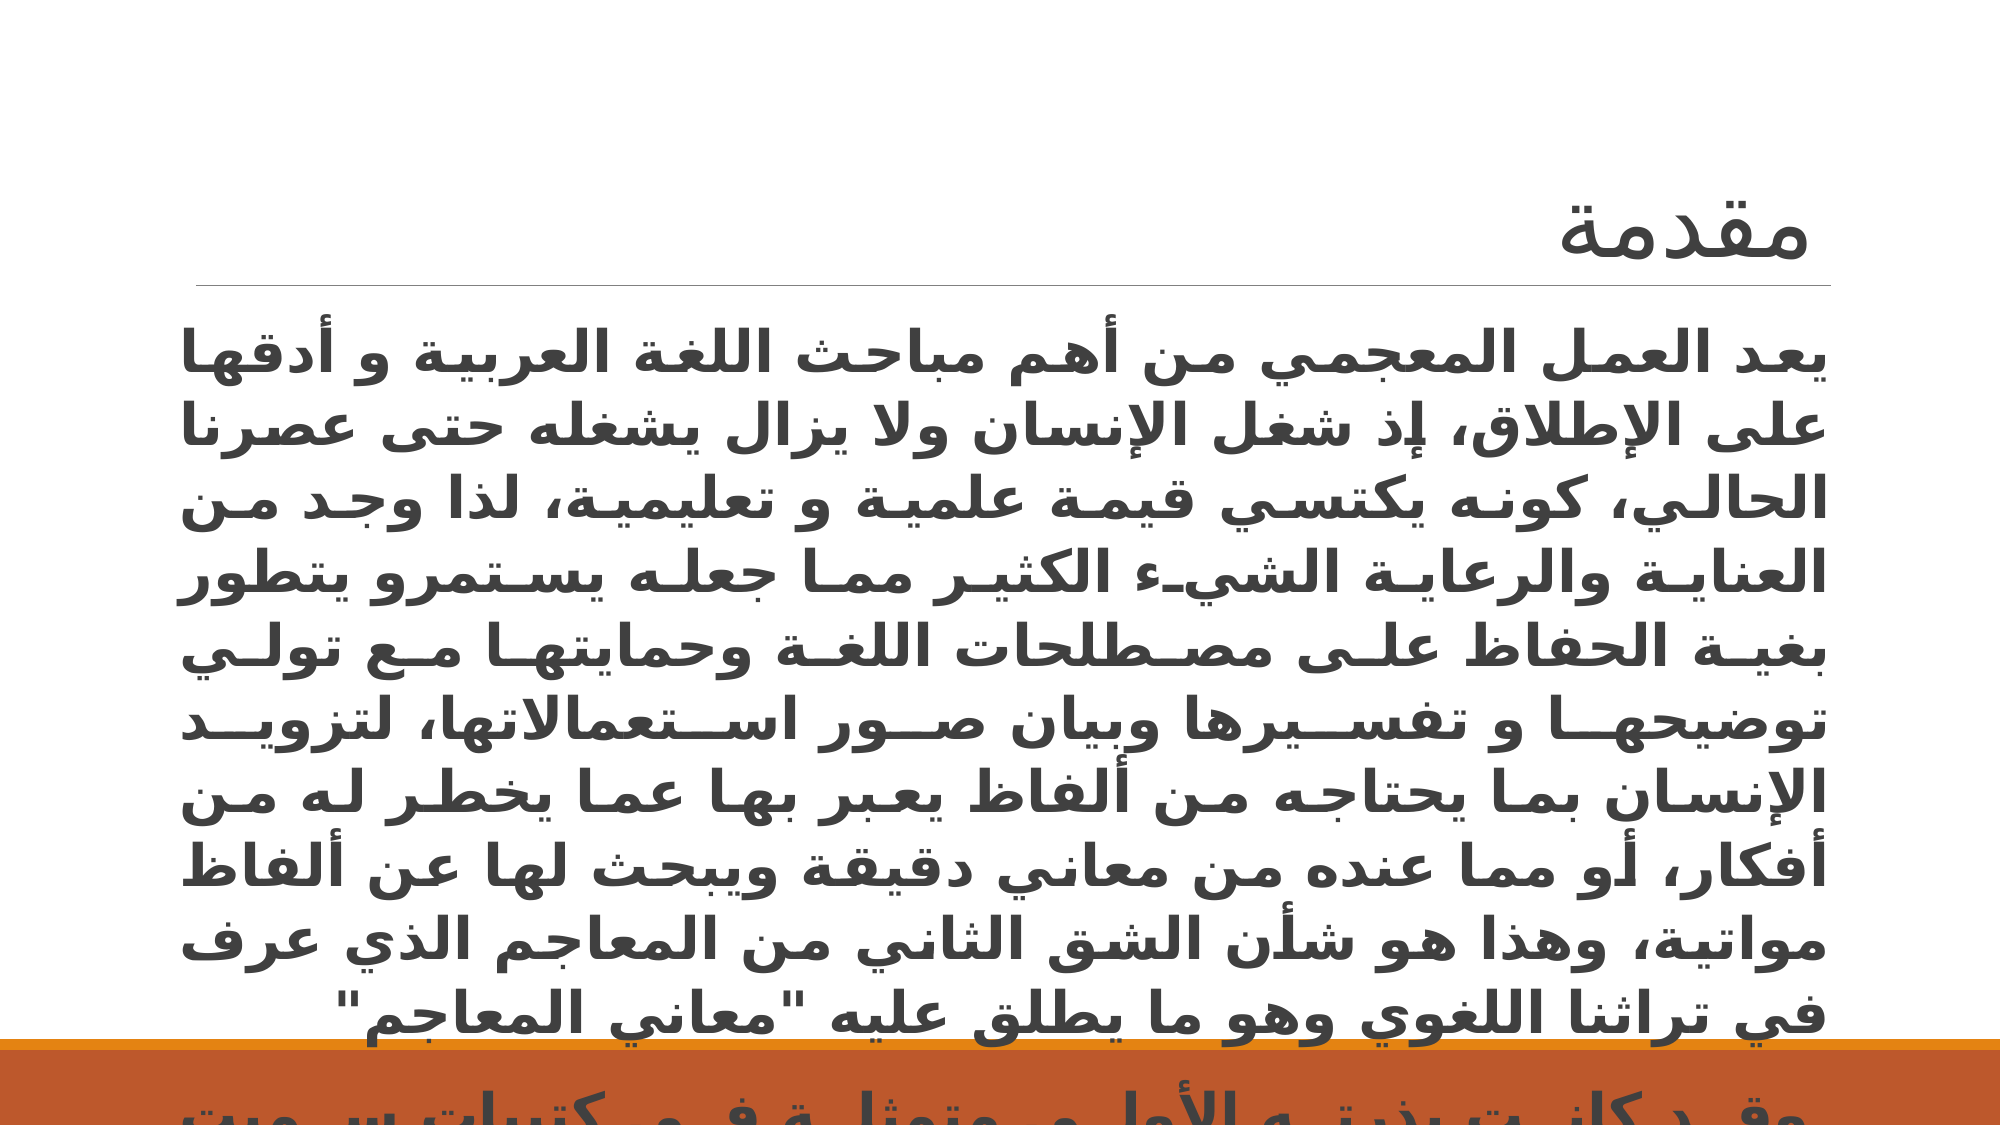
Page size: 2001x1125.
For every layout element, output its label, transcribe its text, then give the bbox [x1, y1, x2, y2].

list يعد العمل المعجمي من أهم مباحث اللغة العربية و أدقها على الإطلاق، إذ شغل الإنسان ولا يزال يشغله حتى عصرنا الحالي، كونه يكتسي قيمة علمية و تعليمية، لذا وجد من العناية والرعاية الشيء الكثير مما جعله يستمرو يتطور بغية الحفاظ على مصطلحات اللغة وحمايتها مع تولي توضيحها و تفسيرها وبيان صور استعمالاتها، لتزويد الإنسان بما يحتاجه من ألفاظ يعبر بها عما يخطر له من أفكار، أو مما عنده من معاني دقيقة ويبحث لها عن ألفاظ مواتية، وهذا هو شأن الشق الثاني من المعاجم الذي عرف في تراثنا اللغوي وهو ما يطلق عليه "معاني المعاجم" وقد كانت بذرته الأولى متمثلة في كتيبات سميت "بالرسائل اللغوية" وكانت عبارة عن جمع للكلمات المتعلقة بموضوع واحد ككتاب الإبل للأصمعي الذي جاءت به دراستي هذه وارتأيت ان أتناول معجما من معاجم المعاني. [180, 302, 1830, 963]
title مقدمة [180, 47, 1830, 285]
